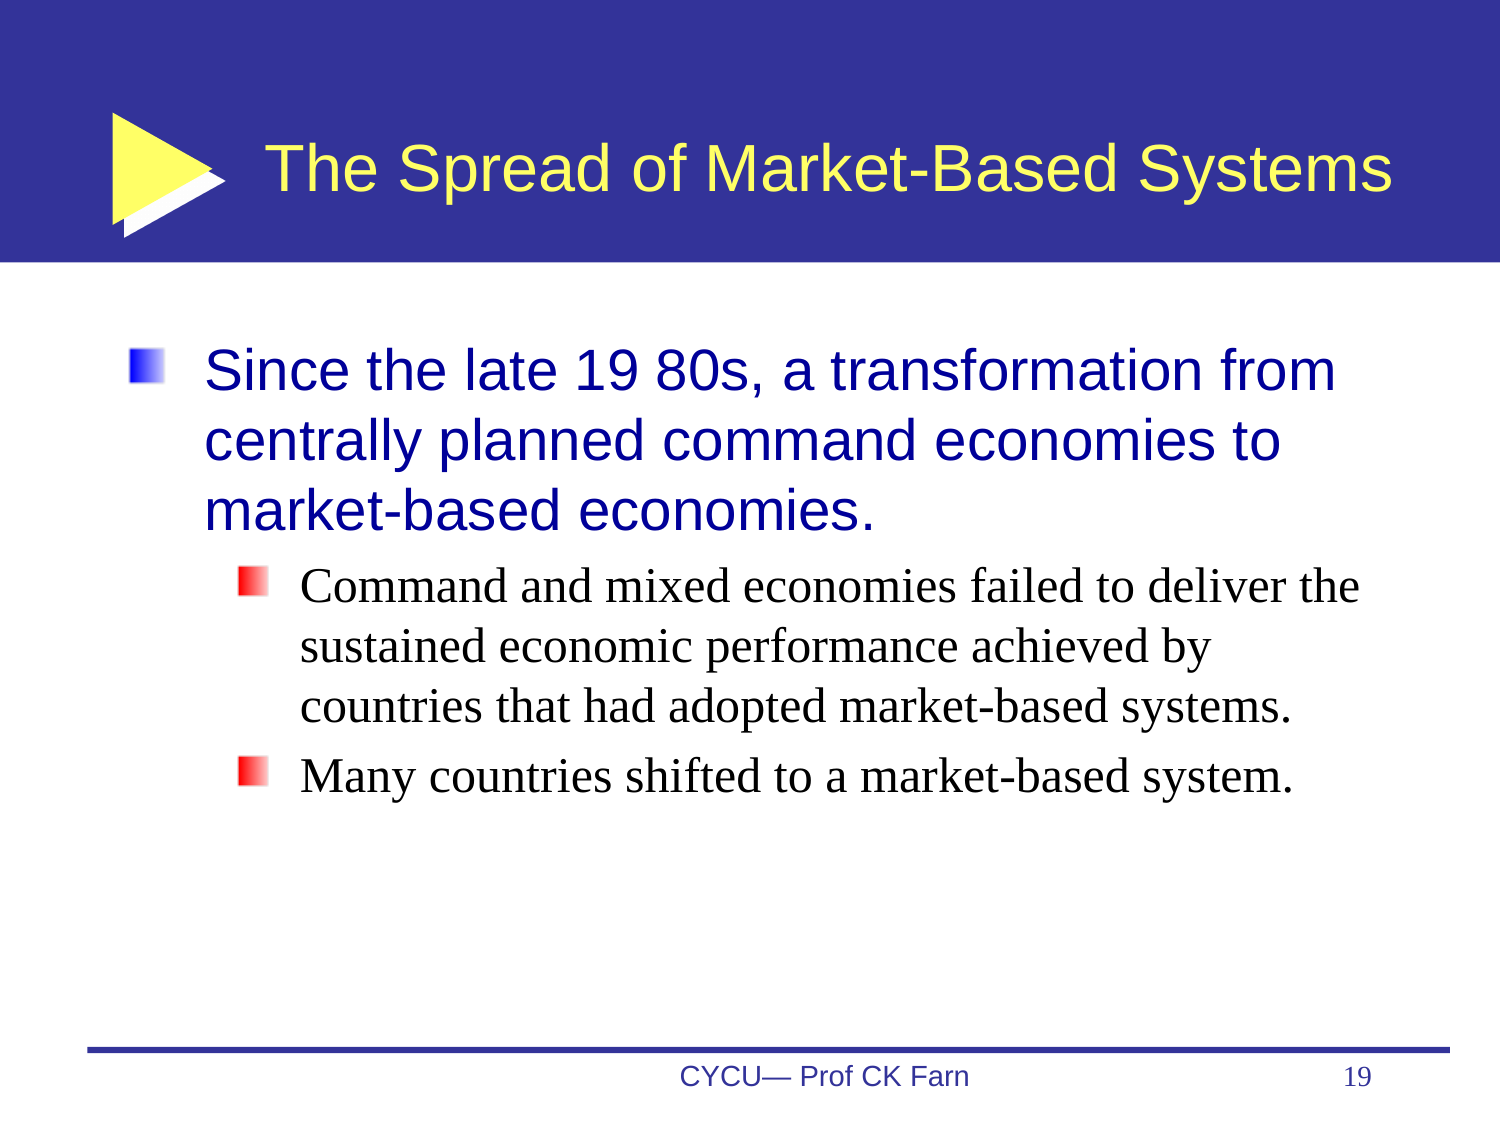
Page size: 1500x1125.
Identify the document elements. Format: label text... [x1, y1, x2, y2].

picture [127, 346, 169, 388]
title The Spread of Market-Based Systems [249, 62, 1436, 268]
slide_number 19 [1074, 1050, 1388, 1125]
list Since the late 19 80s, a transformation from centrally planned command economies to market-based economies. Command and mixed economies failed to deliver the sustained economic performance achieved by countries that had adopted market-based systems. Many countries shifted to a market-based system. [112, 324, 1388, 1000]
picture [236, 754, 272, 790]
footer CYCU— Prof CK Farn [587, 1050, 1063, 1125]
picture [236, 564, 272, 600]
